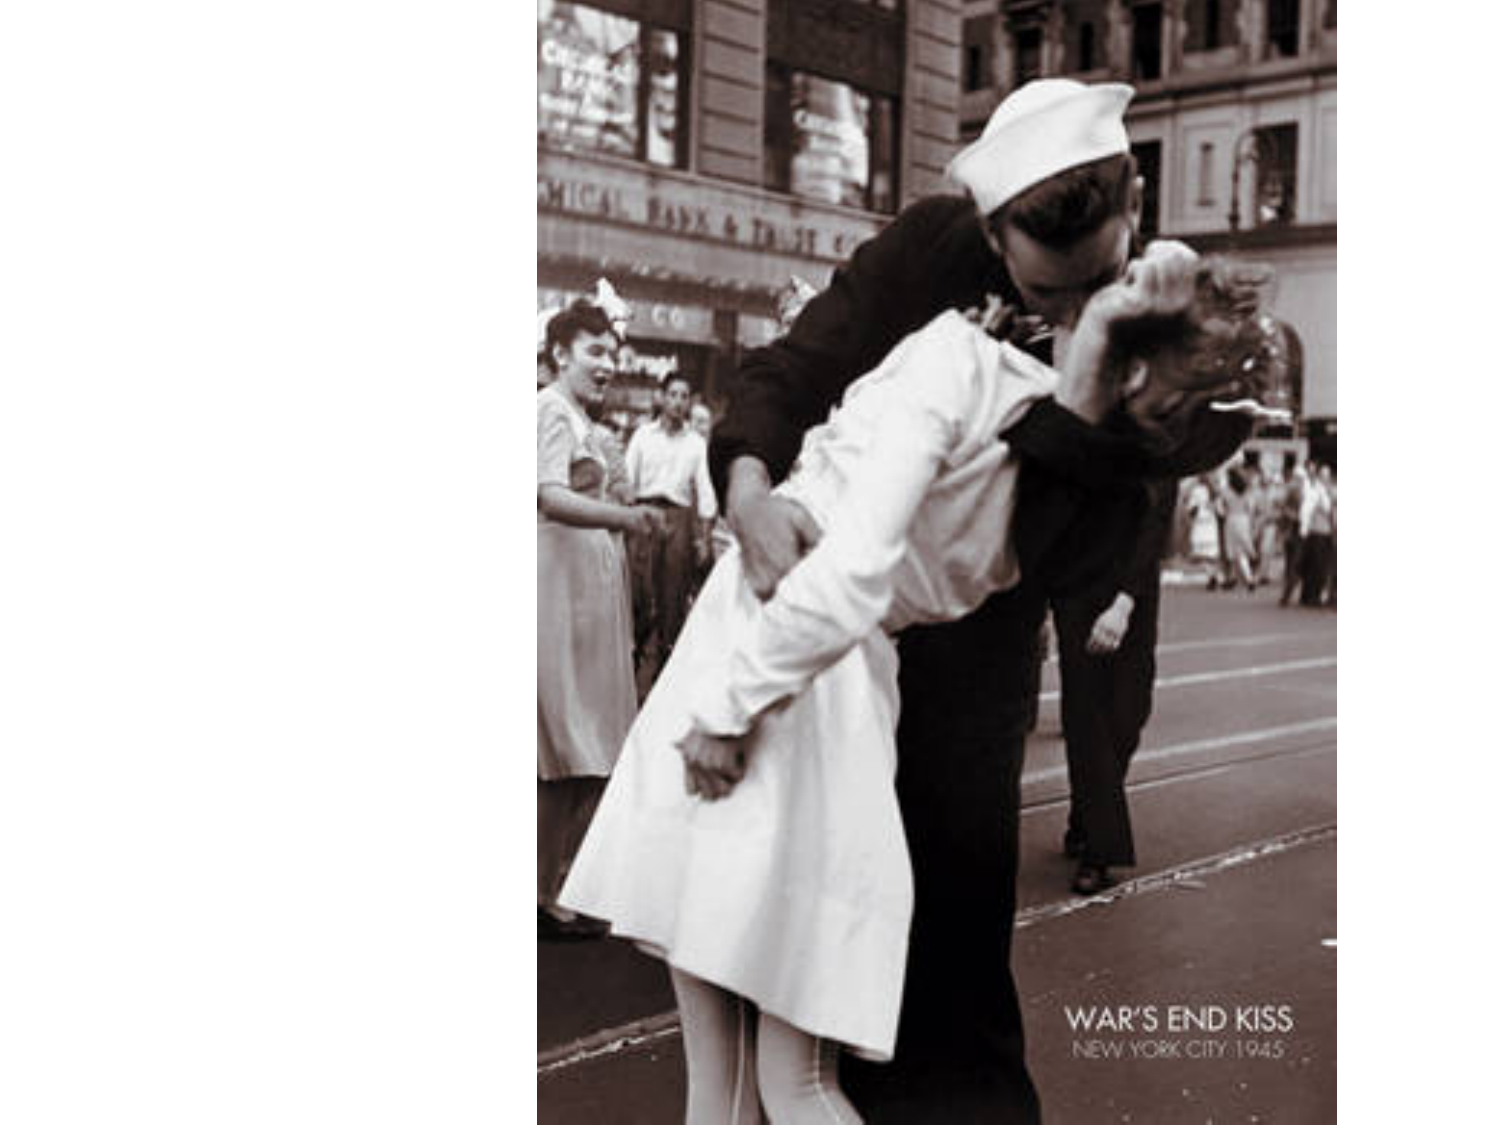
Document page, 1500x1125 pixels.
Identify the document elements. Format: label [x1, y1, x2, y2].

picture [537, 0, 1337, 1125]
